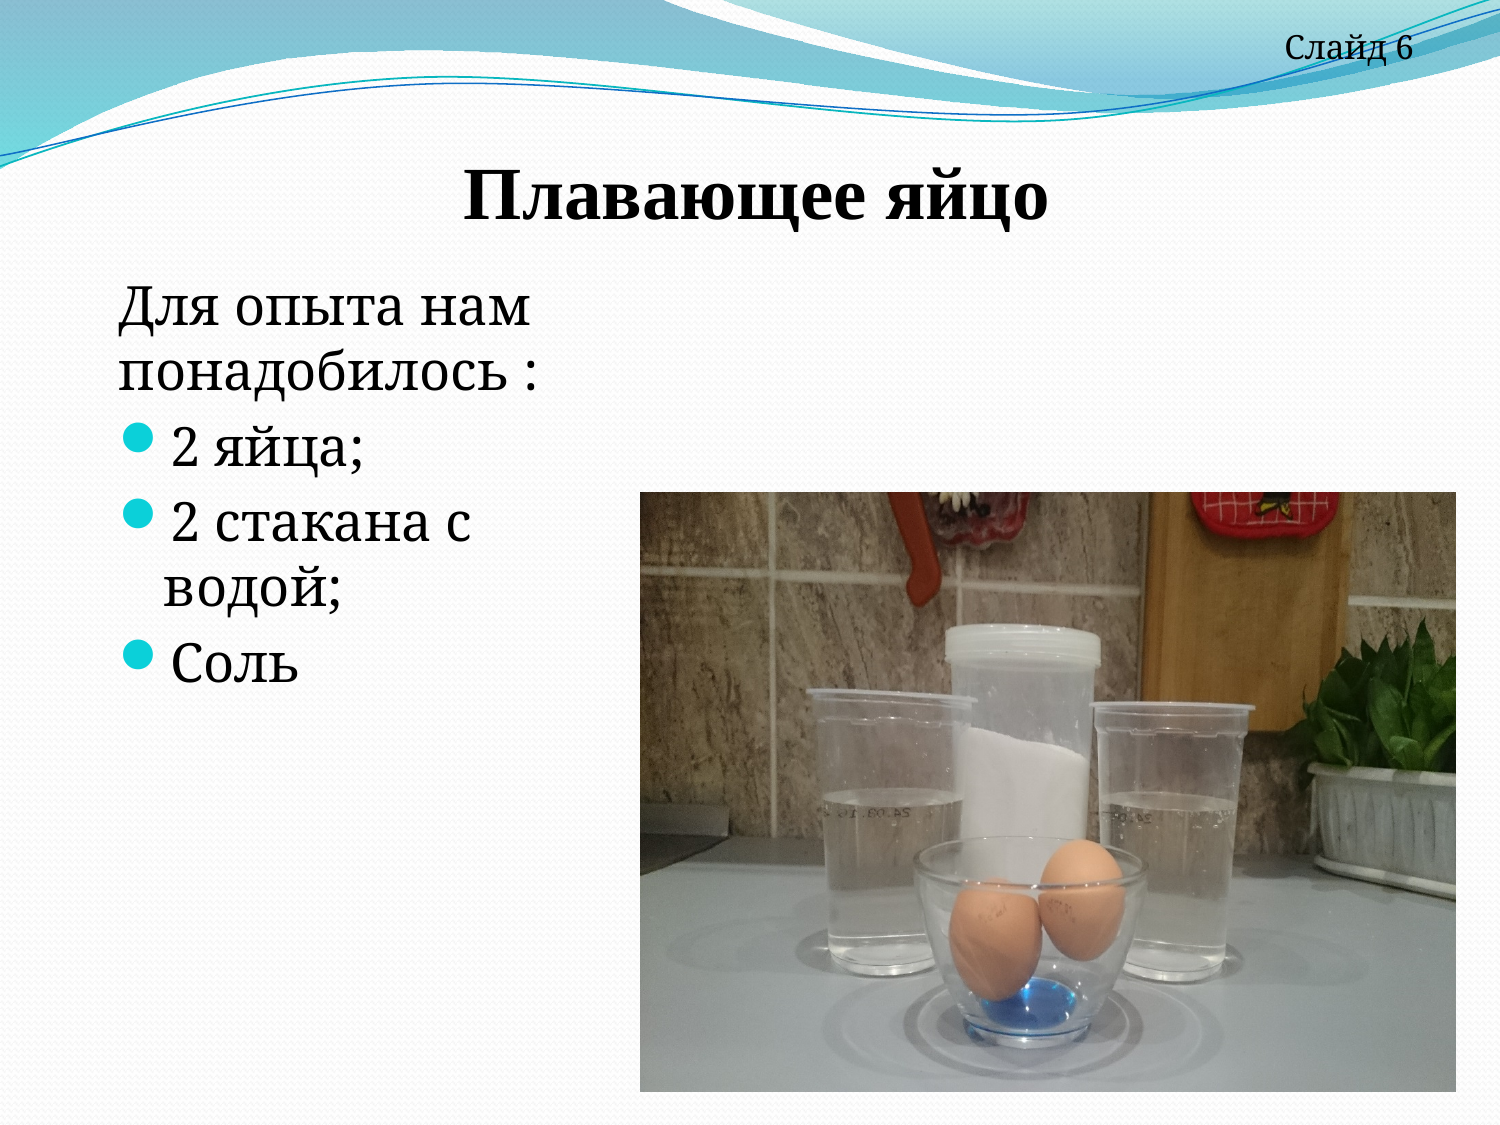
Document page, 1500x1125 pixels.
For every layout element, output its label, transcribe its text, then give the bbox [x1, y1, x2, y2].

text_box Слайд 6 [1269, 19, 1447, 74]
picture [640, 492, 1456, 1092]
list Для опыта нам понадобилось : 2 яйца; 2 стакана с водой; Соль [104, 263, 589, 984]
title Плавающее яйцо [82, 46, 1432, 235]
